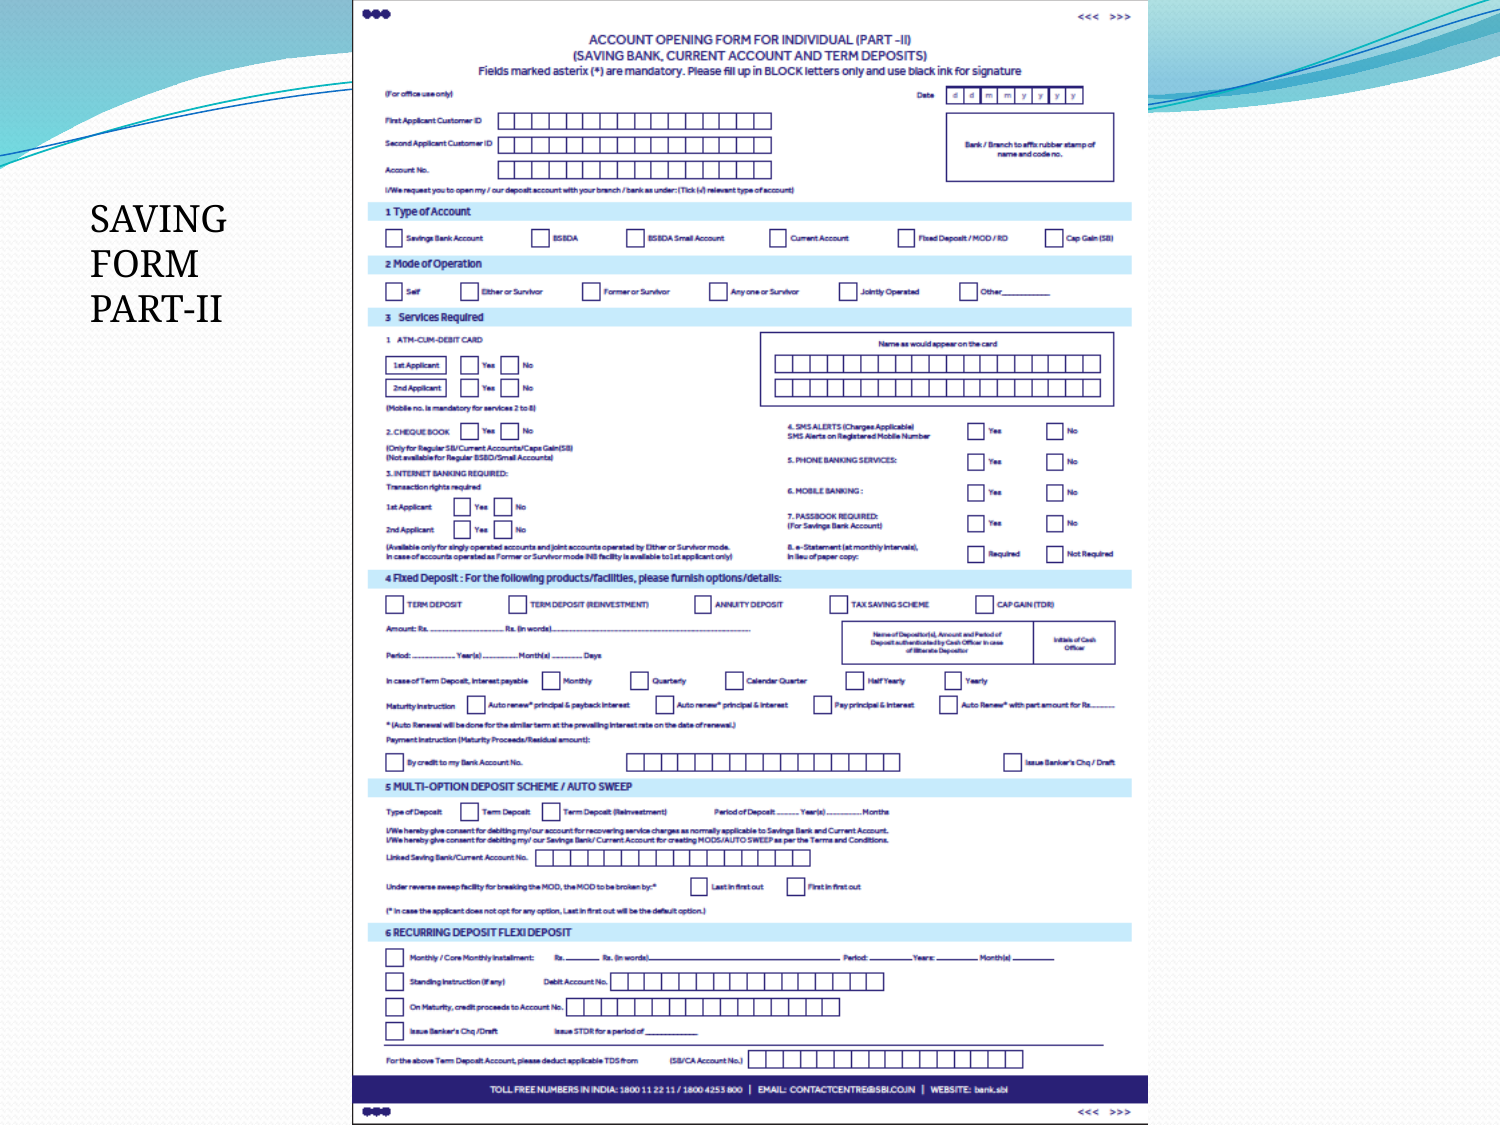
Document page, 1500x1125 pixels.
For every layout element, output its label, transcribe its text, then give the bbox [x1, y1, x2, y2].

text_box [352, 0, 1148, 1125]
text_box SAVING FORM PART-II [74, 187, 313, 338]
